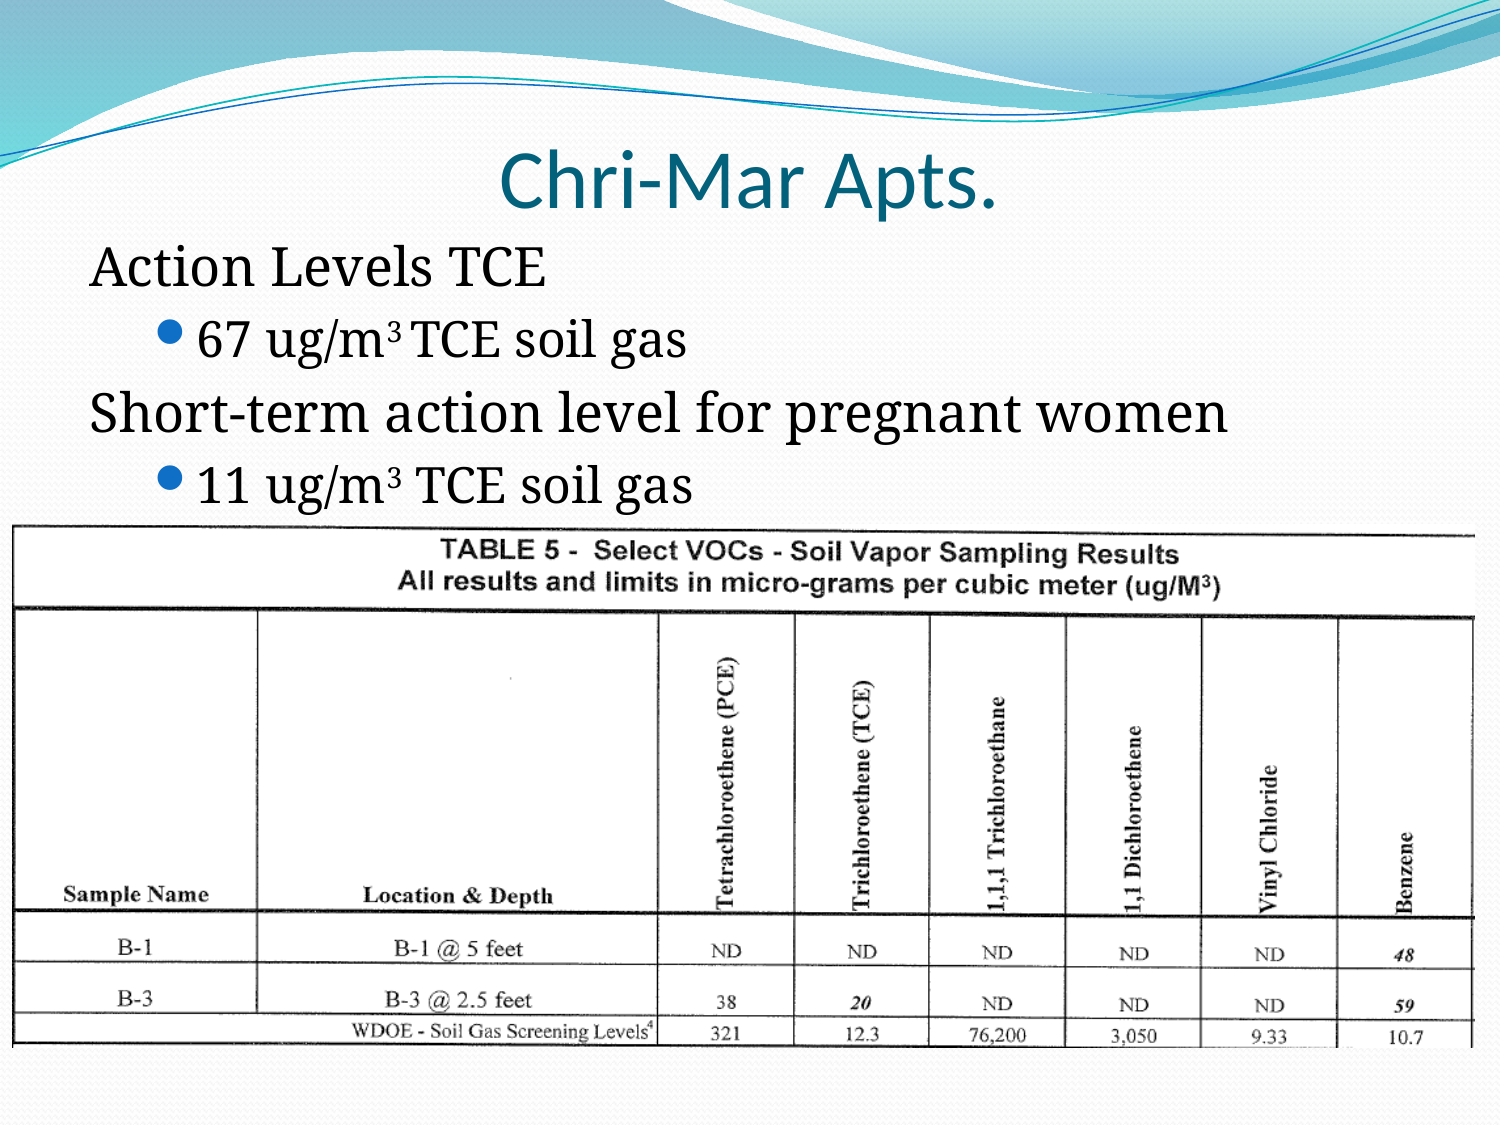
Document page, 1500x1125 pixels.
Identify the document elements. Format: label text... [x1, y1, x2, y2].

list Action Levels TCE 67 ug/m3 TCE soil gas Short-term action level for pregnant women 11 ug/m3 TCE soil gas [75, 224, 1425, 523]
title Chri-Mar Apts. [75, 115, 1425, 224]
picture [12, 524, 1476, 1049]
